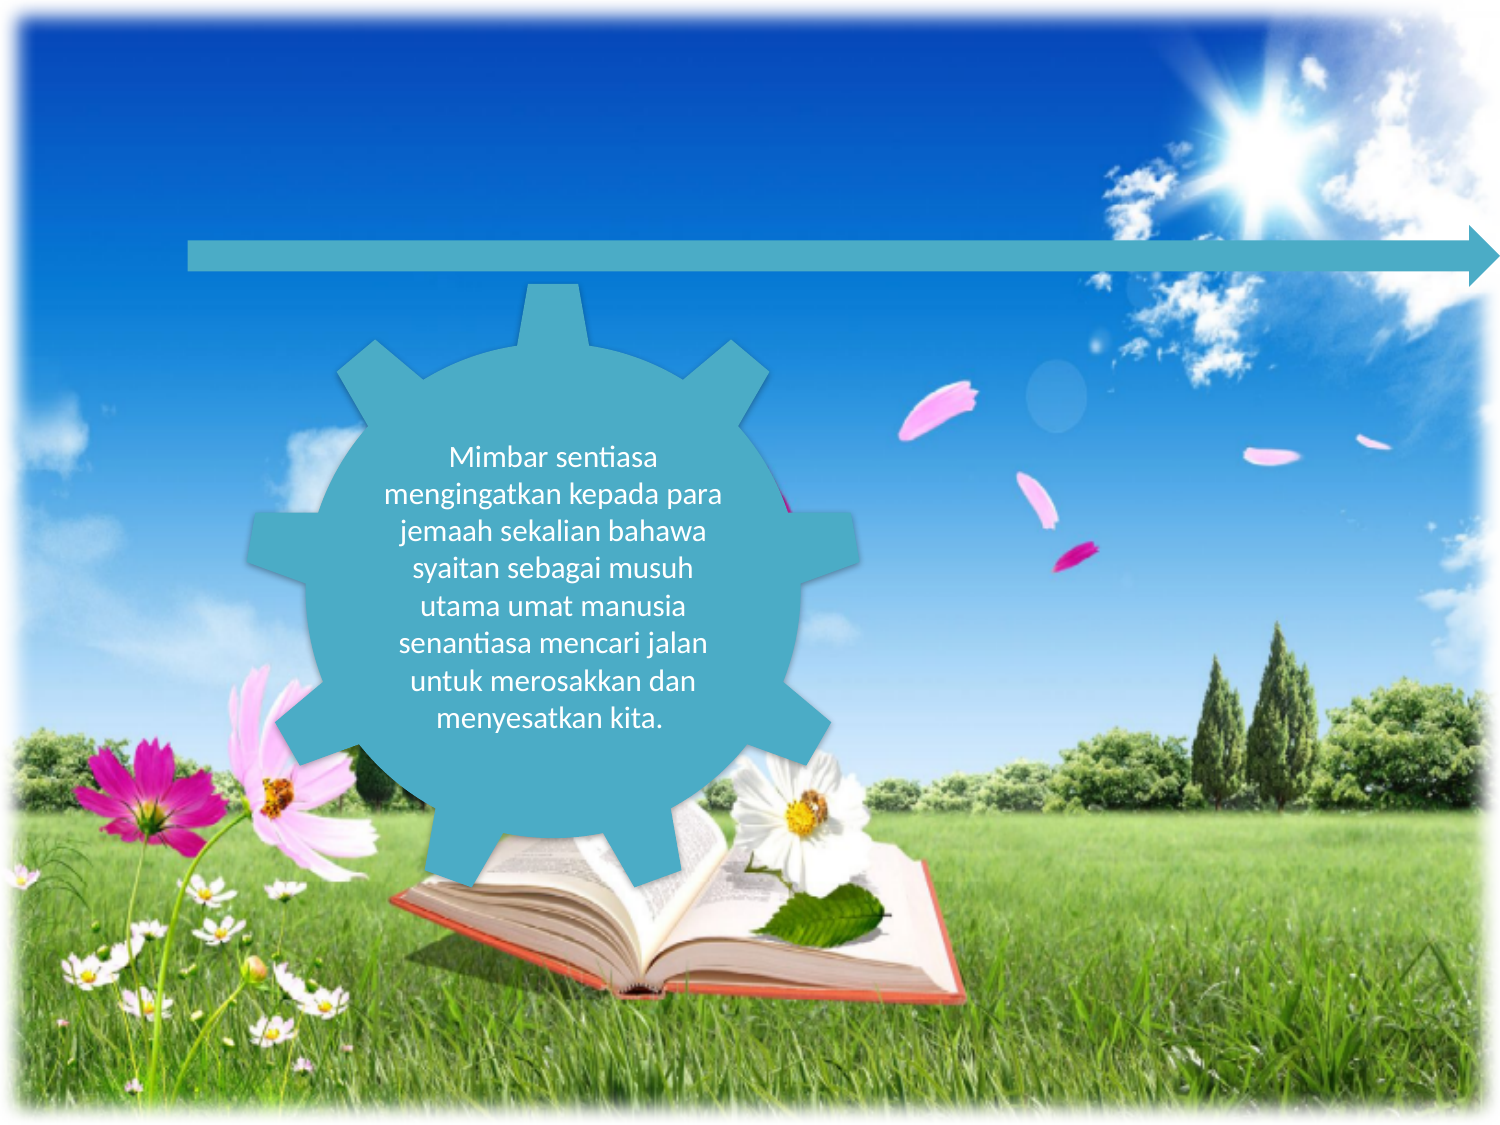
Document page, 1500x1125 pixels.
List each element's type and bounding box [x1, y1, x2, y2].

text_box [0, 0, 1500, 1125]
